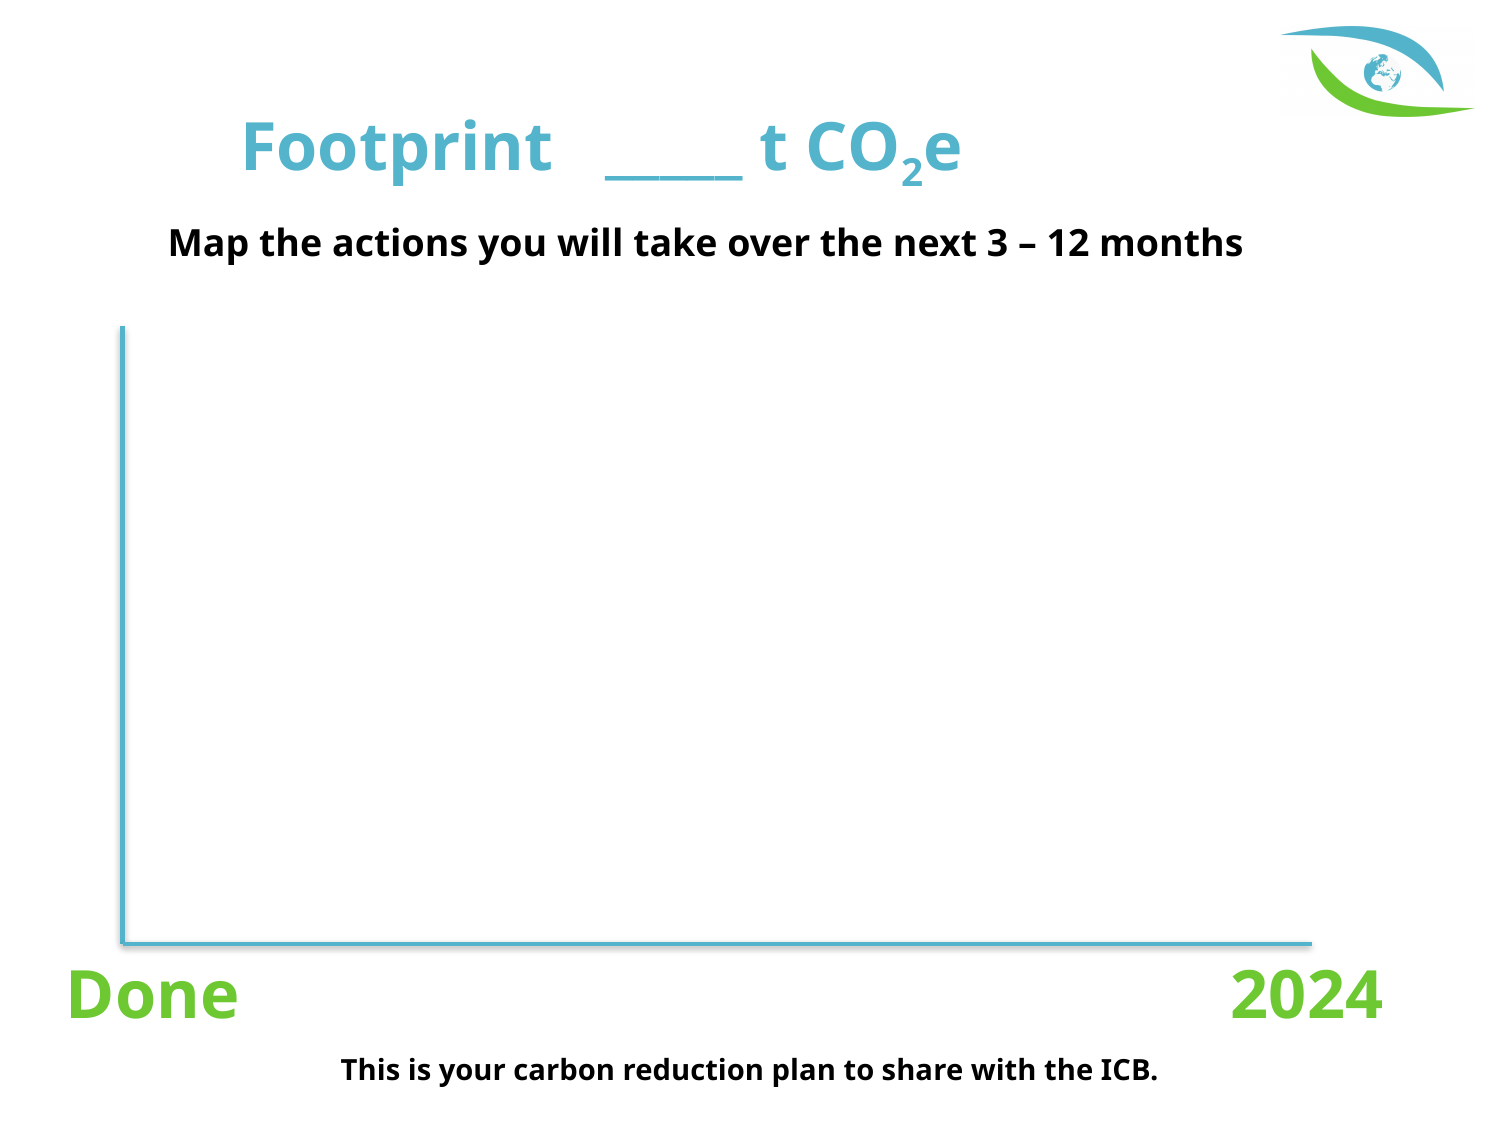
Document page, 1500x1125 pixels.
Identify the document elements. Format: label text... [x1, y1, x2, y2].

text_box Done [31, 944, 275, 1040]
text_box Map the actions you will take over the next 3 – 12 months [152, 211, 1426, 272]
picture [1280, 26, 1475, 117]
text_box 2024 [1186, 944, 1429, 1040]
text_box Footprint _____ t CO2e [225, 95, 1279, 202]
text_box This is your carbon reduction plan to share with the ICB. [288, 1043, 1212, 1094]
